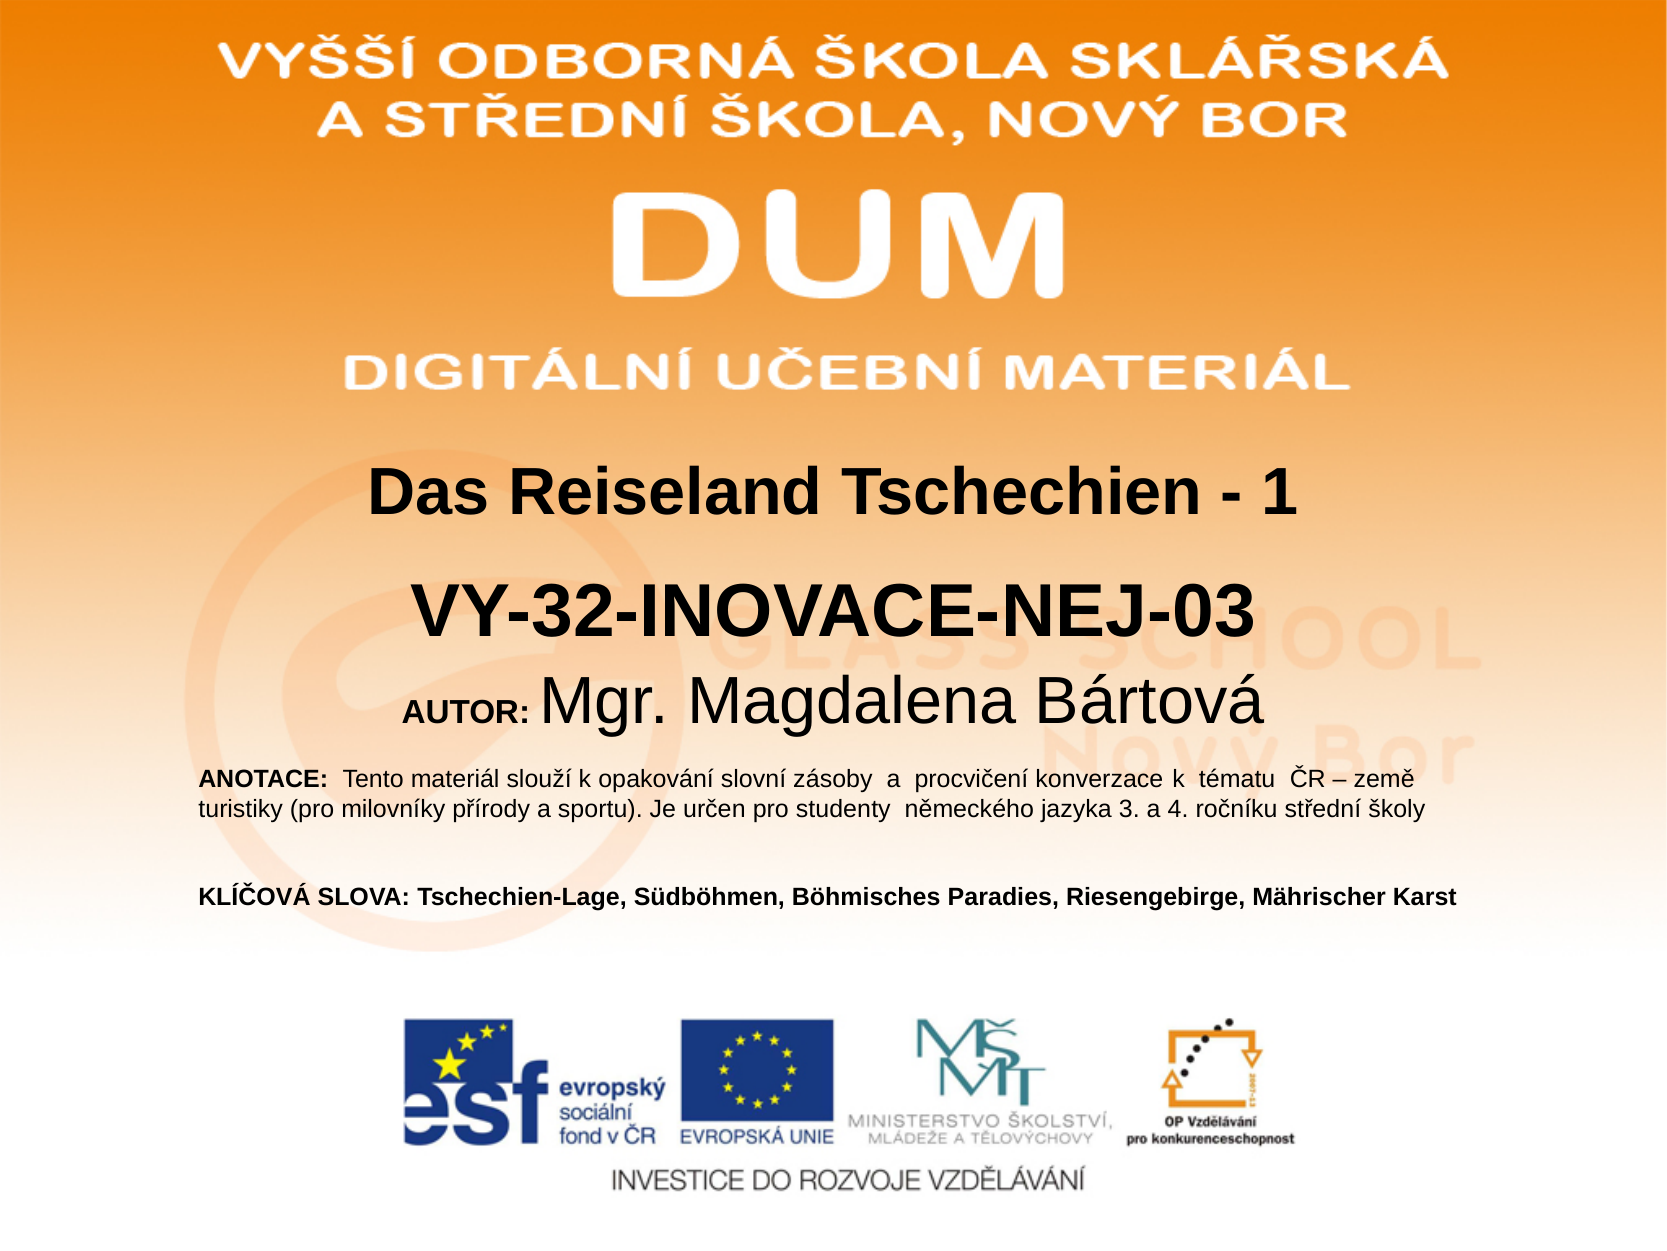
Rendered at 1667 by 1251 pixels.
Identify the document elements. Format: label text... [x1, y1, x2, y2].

title Das Reiseland Tschechien - 1 [124, 353, 1542, 622]
subtitle AUTOR: Mgr. Magdalena Bártová [249, 660, 1417, 754]
text_box KLÍČOVÁ SLOVA: Tschechien-Lage, Südböhmen, Böhmisches Paradies, Riesengebirge, Mährischer Karst [183, 873, 1484, 918]
text_box VY-32-INOVACE-NEJ-03 [183, 554, 1484, 660]
picture [0, 0, 1667, 1250]
text_box ANOTACE: Tento materiál slouží k opakování slovní zásoby a procvičení konverzace k tématu ČR – země turistiky (pro milovníky přírody a sportu). Je určen pro studenty německého jazyka 3. a 4. ročníku střední školy [183, 754, 1484, 830]
